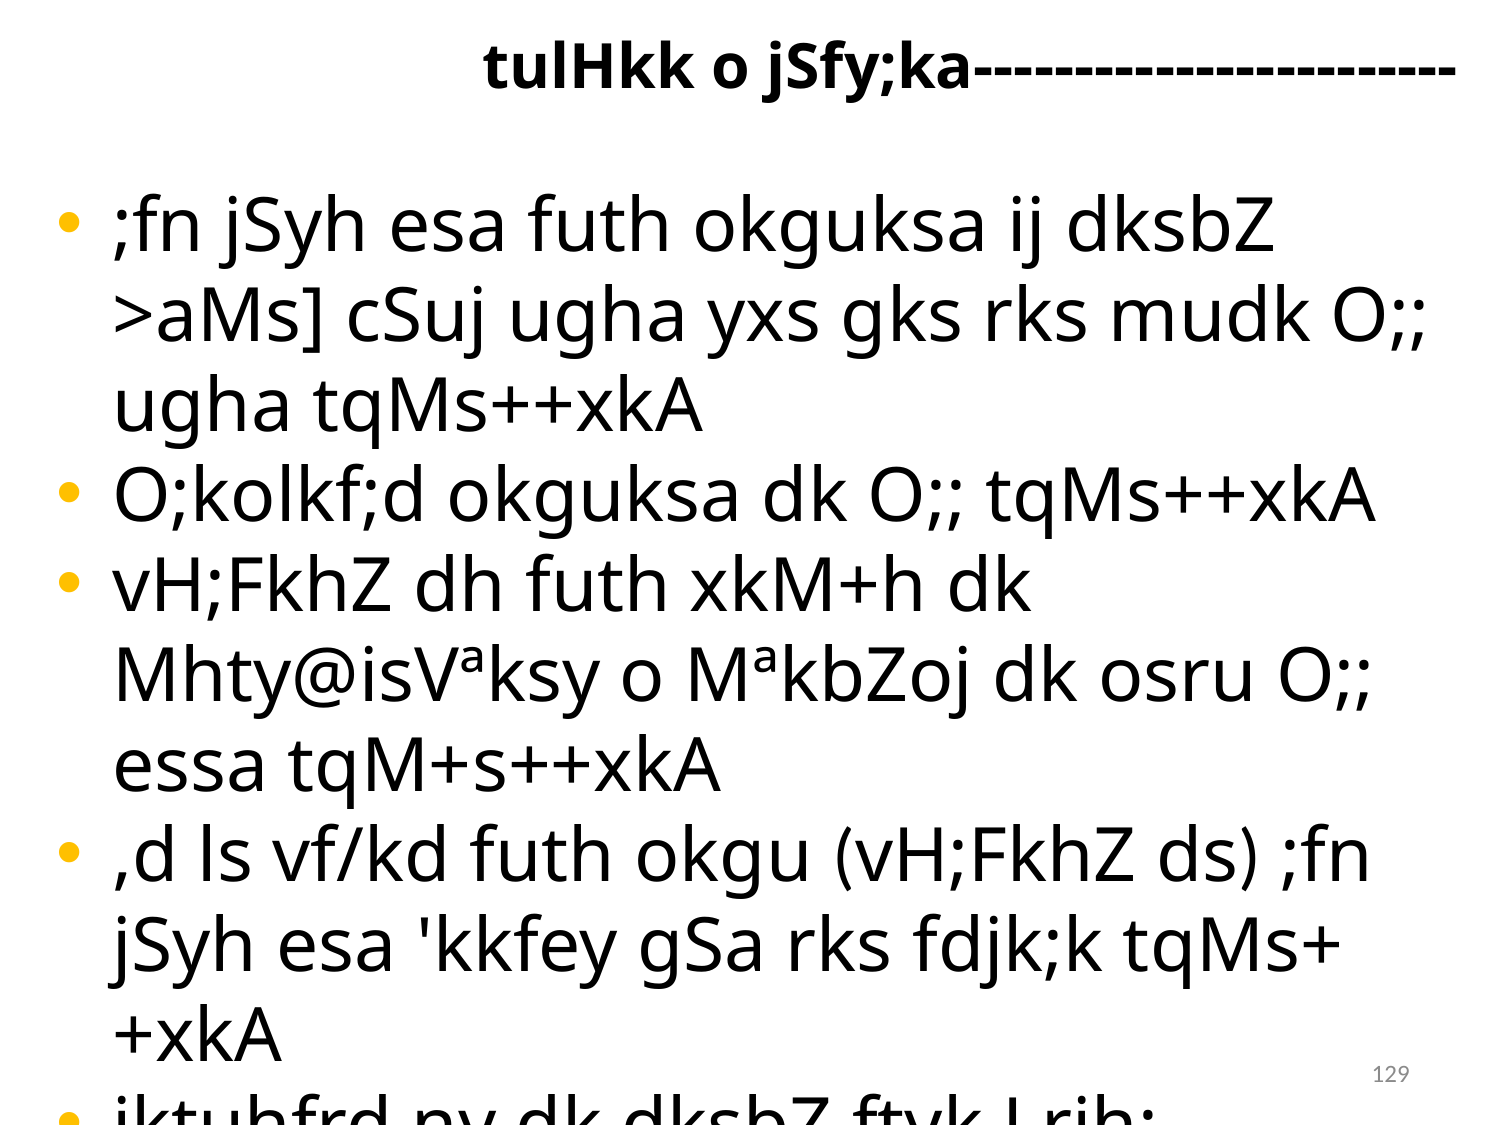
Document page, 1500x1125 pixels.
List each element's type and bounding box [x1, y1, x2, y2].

text_box [41, 19, 1475, 1125]
slide_number [1074, 1042, 1425, 1103]
